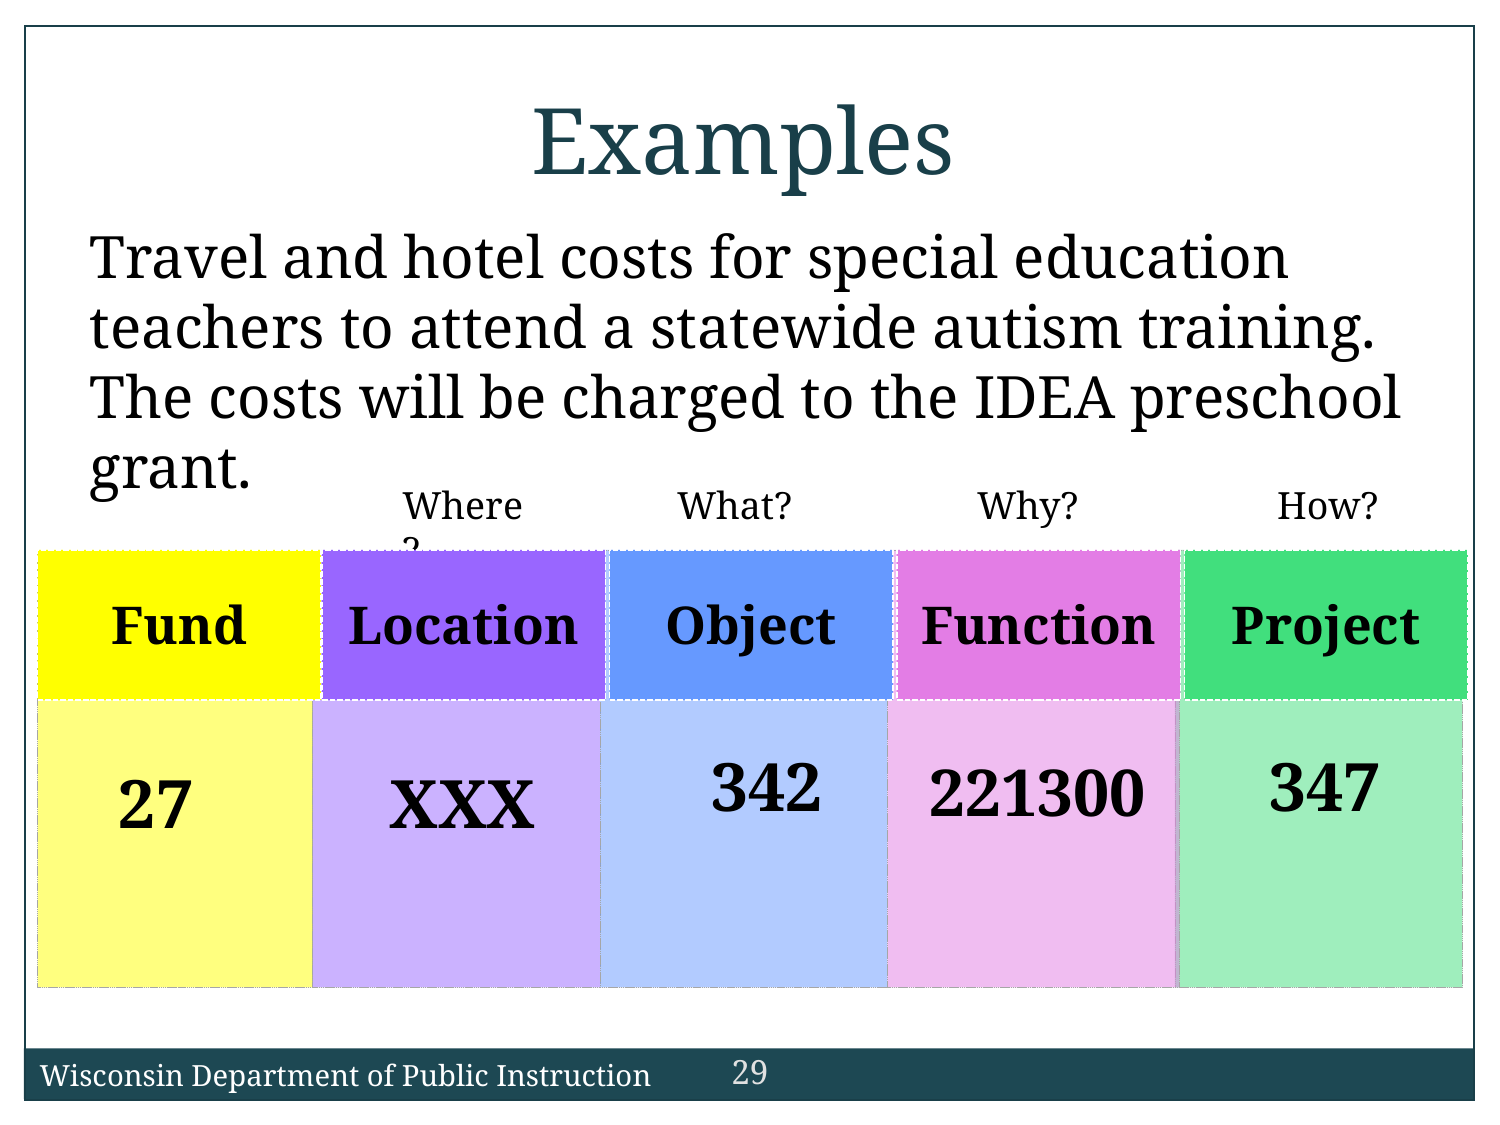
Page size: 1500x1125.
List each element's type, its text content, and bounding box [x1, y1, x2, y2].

text_box Why? [962, 474, 1125, 535]
text_box XXX [362, 754, 563, 849]
text_box Fund [37, 549, 322, 701]
text_box Examples [37, 49, 1450, 200]
text_box 347 [1174, 737, 1475, 833]
text_box Project [1184, 549, 1469, 701]
text_box [599, 549, 888, 988]
text_box Object [609, 549, 894, 701]
text_box 342 [624, 737, 875, 833]
text_box 221300 [887, 744, 1188, 837]
text_box [37, 700, 313, 988]
text_box [313, 699, 600, 988]
text_box Wisconsin Department of Public Instruction [24, 1049, 688, 1125]
text_box Where? [387, 474, 550, 549]
text_box Function [896, 549, 1181, 701]
text_box 27 [74, 754, 238, 849]
text_box Travel and hotel costs for special education teachers to attend a statewide autism training. The costs will be charged to the IDEA preschool grant. [75, 212, 1463, 508]
text_box [888, 549, 1180, 744]
text_box [1180, 833, 1463, 988]
text_box What? [662, 474, 825, 535]
slide_number 29 [699, 1037, 800, 1110]
text_box How? [1262, 474, 1425, 535]
text_box Location [321, 549, 606, 701]
text_box [1180, 549, 1463, 737]
text_box [888, 837, 1180, 988]
